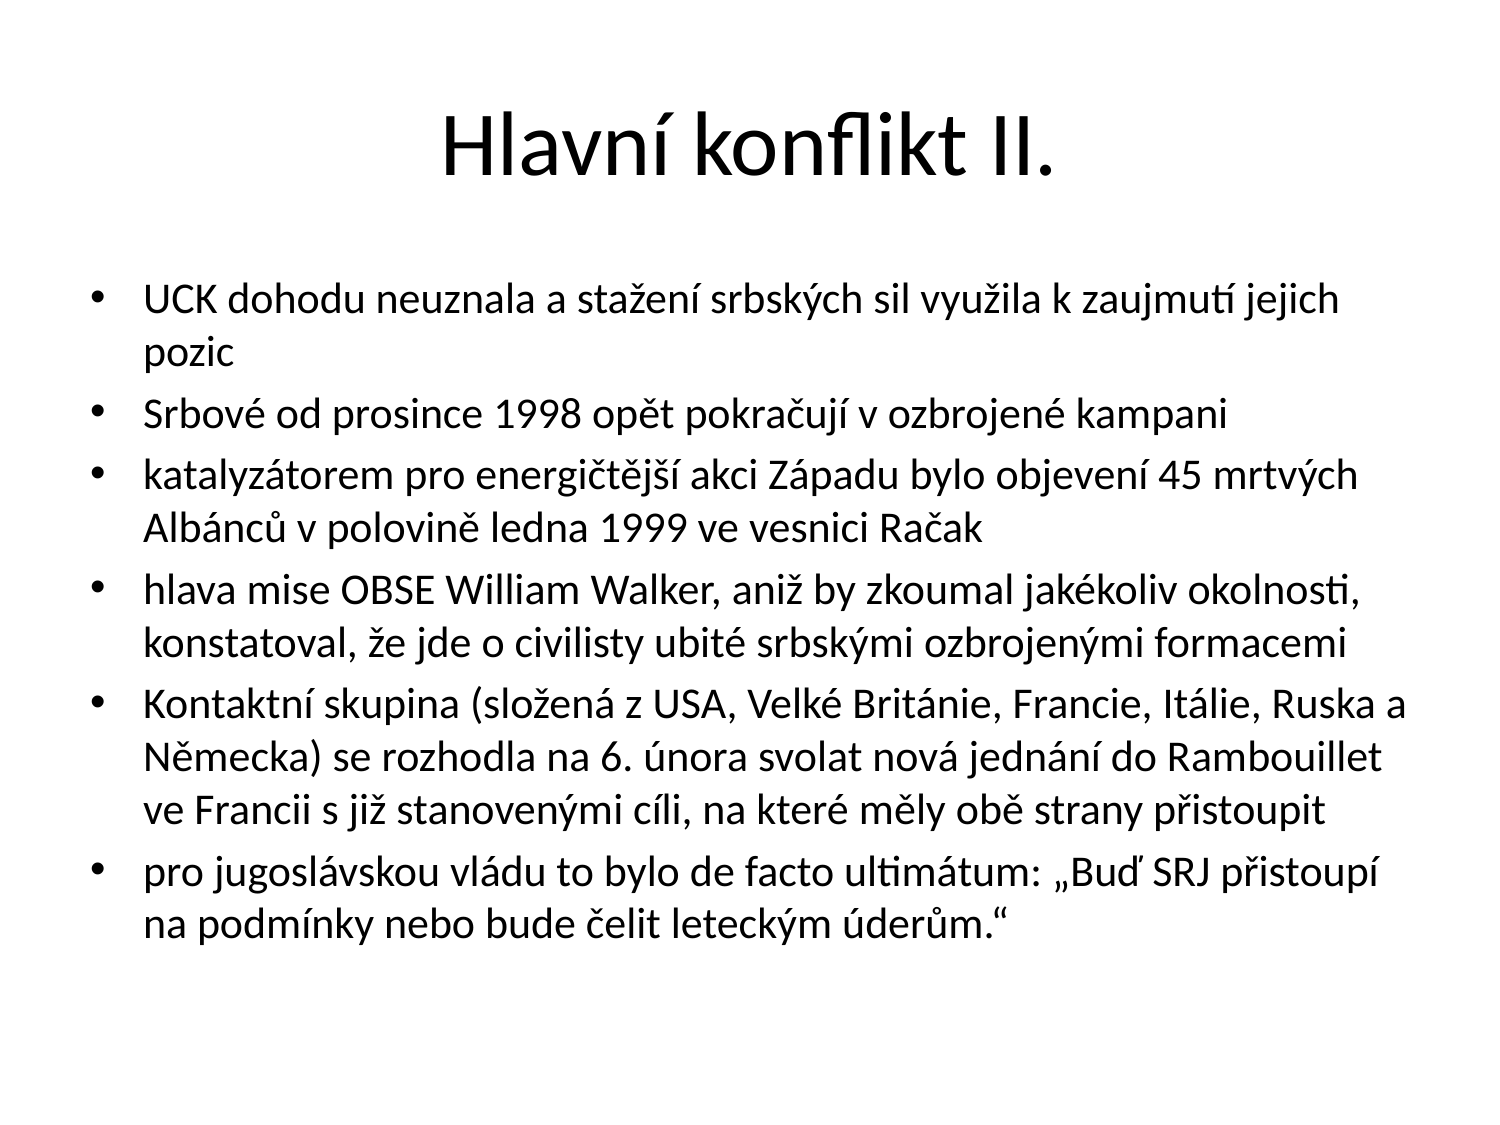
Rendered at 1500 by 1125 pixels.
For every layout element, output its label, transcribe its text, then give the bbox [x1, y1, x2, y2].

list UCK dohodu neuznala a stažení srbských sil využila k zaujmutí jejich pozic Srbové od prosince 1998 opět pokračují v ozbrojené kampani katalyzátorem pro energičtější akci Západu bylo objevení 45 mrtvých Albánců v polovině ledna 1999 ve vesnici Račak hlava mise OBSE William Walker, aniž by zkoumal jakékoliv okolnosti, konstatoval, že jde o civilisty ubité srbskými ozbrojenými formacemi Kontaktní skupina (složená z USA, Velké Británie, Francie, Itálie, Ruska a Německa) se rozhodla na 6. února svolat nová jednání do Rambouillet ve Francii s již stanovenými cíli, na které měly obě strany přistoupit pro jugoslávskou vládu to bylo de facto ultimátum: „Buď SRJ přistoupí na podmínky nebo bude čelit leteckým úderům.“ [75, 262, 1425, 1005]
title Hlavní konflikt II. [75, 45, 1425, 233]
